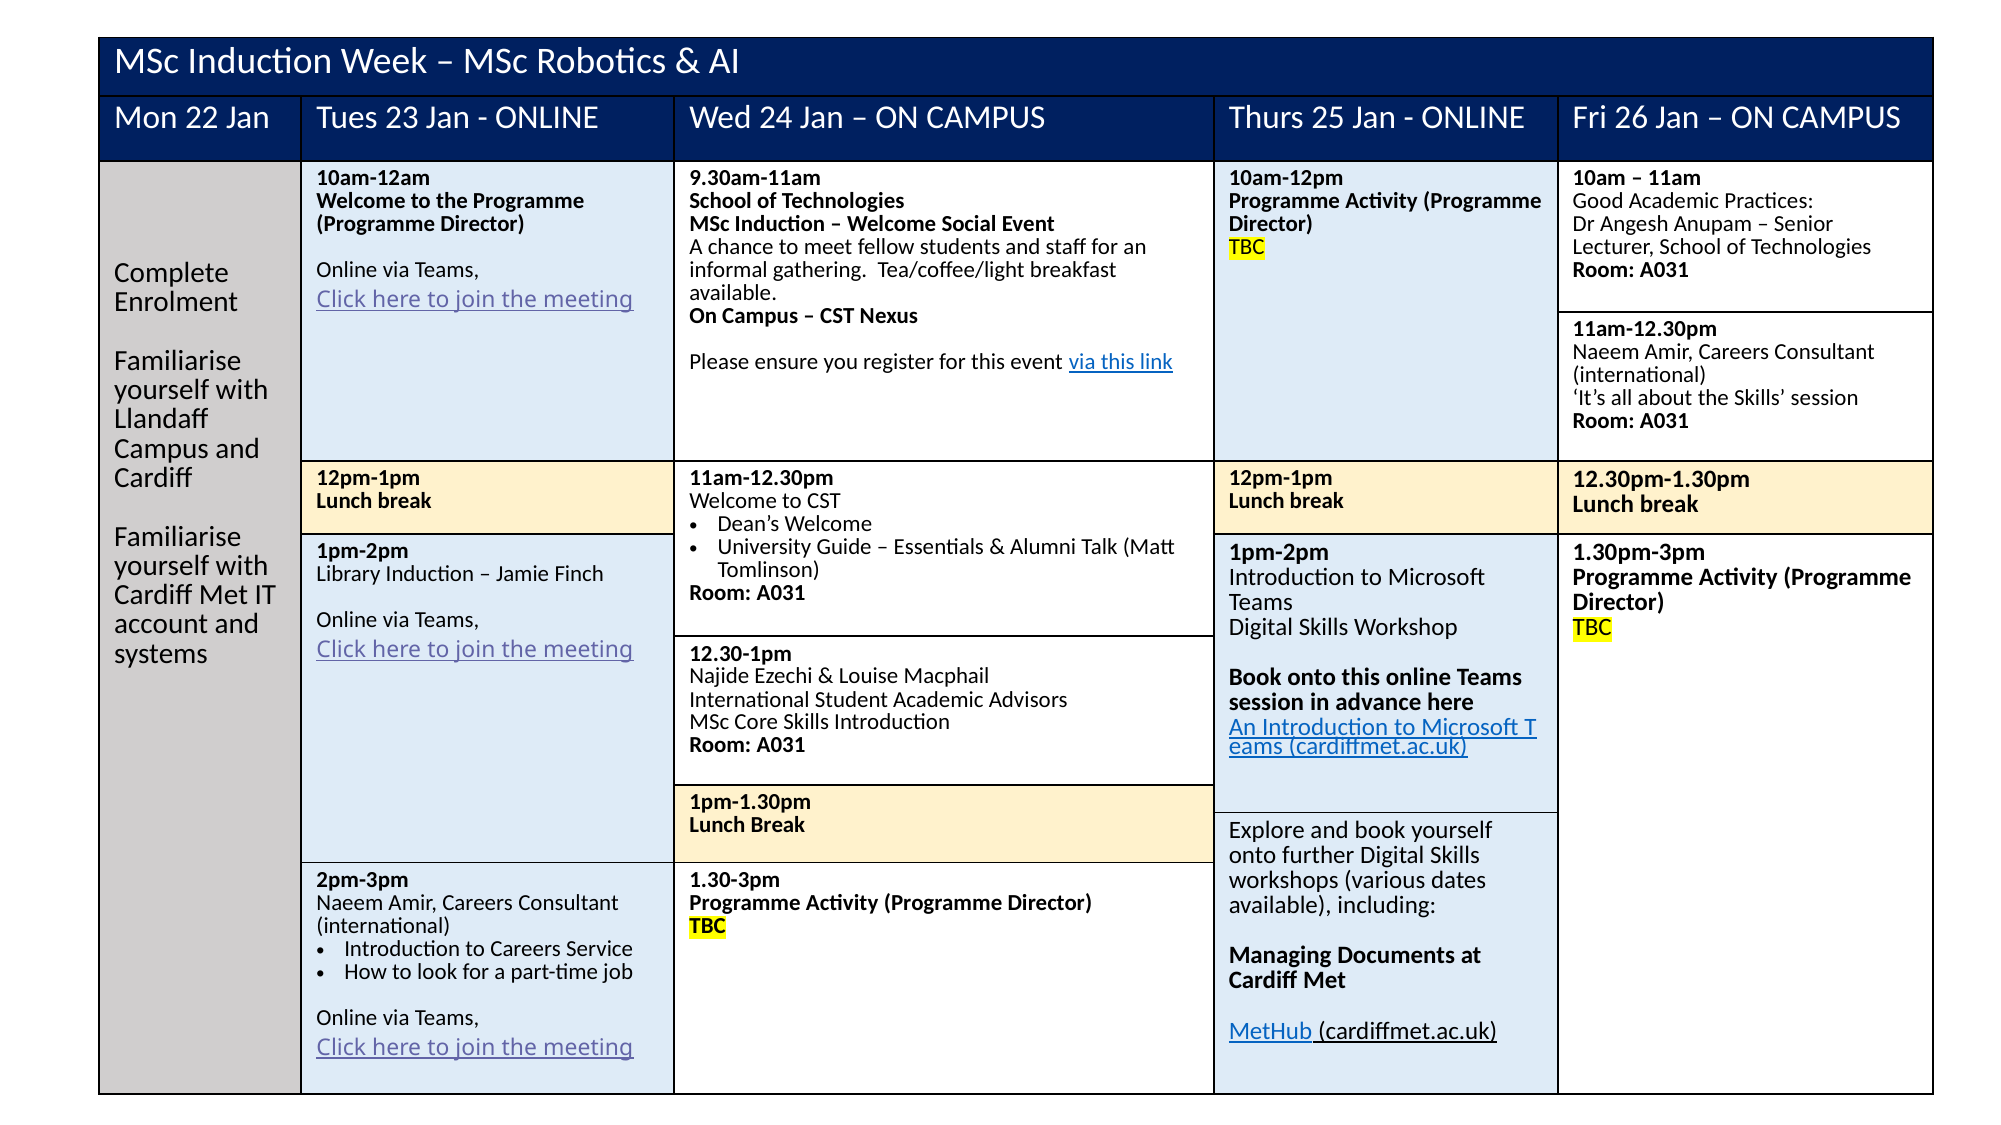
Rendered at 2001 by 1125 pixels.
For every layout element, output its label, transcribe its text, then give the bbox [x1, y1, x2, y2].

table_cell Complete Enrolment Familiarise yourself with Llandaff Campus and Cardiff Familiarise yourself with Cardiff Met IT account and systems [100, 162, 300, 1093]
table_cell 1pm-2pm Introduction to Microsoft Teams Digital Skills Workshop Book onto this online Teams session in advance here An Introduction to Microsoft Teams (cardiffmet.ac.uk) [1215, 535, 1557, 812]
table_cell Tues 23 Jan - ONLINE [302, 97, 673, 160]
table_cell 1.30pm-3pm Programme Activity (Programme Director) TBC [1559, 535, 1932, 1093]
table_header MSc Induction Week – MSc Robotics & AI [100, 38, 1932, 95]
table_cell 12pm-1pm Lunch break [1215, 462, 1557, 533]
table_cell 12pm-1pm Lunch break [302, 462, 673, 533]
table_cell 12.30-1pm Najide Ezechi & Louise Macphail International Student Academic Advisors MSc Core Skills Introduction Room: A031 [675, 637, 1213, 784]
table_cell 1pm-2pm Library Induction – Jamie Finch Online via Teams, Click here to join the meeting [302, 535, 673, 862]
table_cell 1.30-3pm Programme Activity (Programme Director) TBC [675, 863, 1213, 1093]
table_cell 11am-12.30pm Welcome to CST Dean’s Welcome University Guide – Essentials & Alumni Talk (Matt Tomlinson) Room: A031 [675, 462, 1213, 635]
table_cell 9.30am-11am School of Technologies MSc Induction – Welcome Social Event A chance to meet fellow students and staff for an informal gathering. Tea/coffee/light breakfast available. On Campus – CST Nexus Please ensure you register for this event via this link [675, 162, 1213, 460]
table_cell 2pm-3pm Naeem Amir, Careers Consultant (international) Introduction to Careers Service How to look for a part-time job Online via Teams, Click here to join the meeting [302, 863, 673, 1093]
table_cell 10am-12am Welcome to the Programme (Programme Director) Online via Teams, Click here to join the meeting [302, 162, 673, 460]
table_cell Explore and book yourself onto further Digital Skills workshops (various dates available), including: Managing Documents at Cardiff Met MetHub (cardiffmet.ac.uk) [1215, 813, 1557, 1093]
table_cell 11am-12.30pm Naeem Amir, Careers Consultant (international) ‘It’s all about the Skills’ session Room: A031 [1559, 313, 1932, 460]
table_cell Thurs 25 Jan - ONLINE [1215, 97, 1557, 160]
table_cell Wed 24 Jan – ON CAMPUS [675, 97, 1213, 160]
table_cell 10am – 11am Good Academic Practices: Dr Angesh Anupam – Senior Lecturer, School of Technologies Room: A031 [1559, 162, 1932, 311]
table_cell Fri 26 Jan – ON CAMPUS [1559, 97, 1932, 160]
table_cell 10am-12pm Programme Activity (Programme Director) TBC [1215, 162, 1557, 460]
table_cell 1pm-1.30pm Lunch Break [675, 786, 1213, 862]
table_cell 12.30pm-1.30pm Lunch break [1559, 462, 1932, 533]
table_cell Mon 22 Jan [100, 97, 300, 160]
